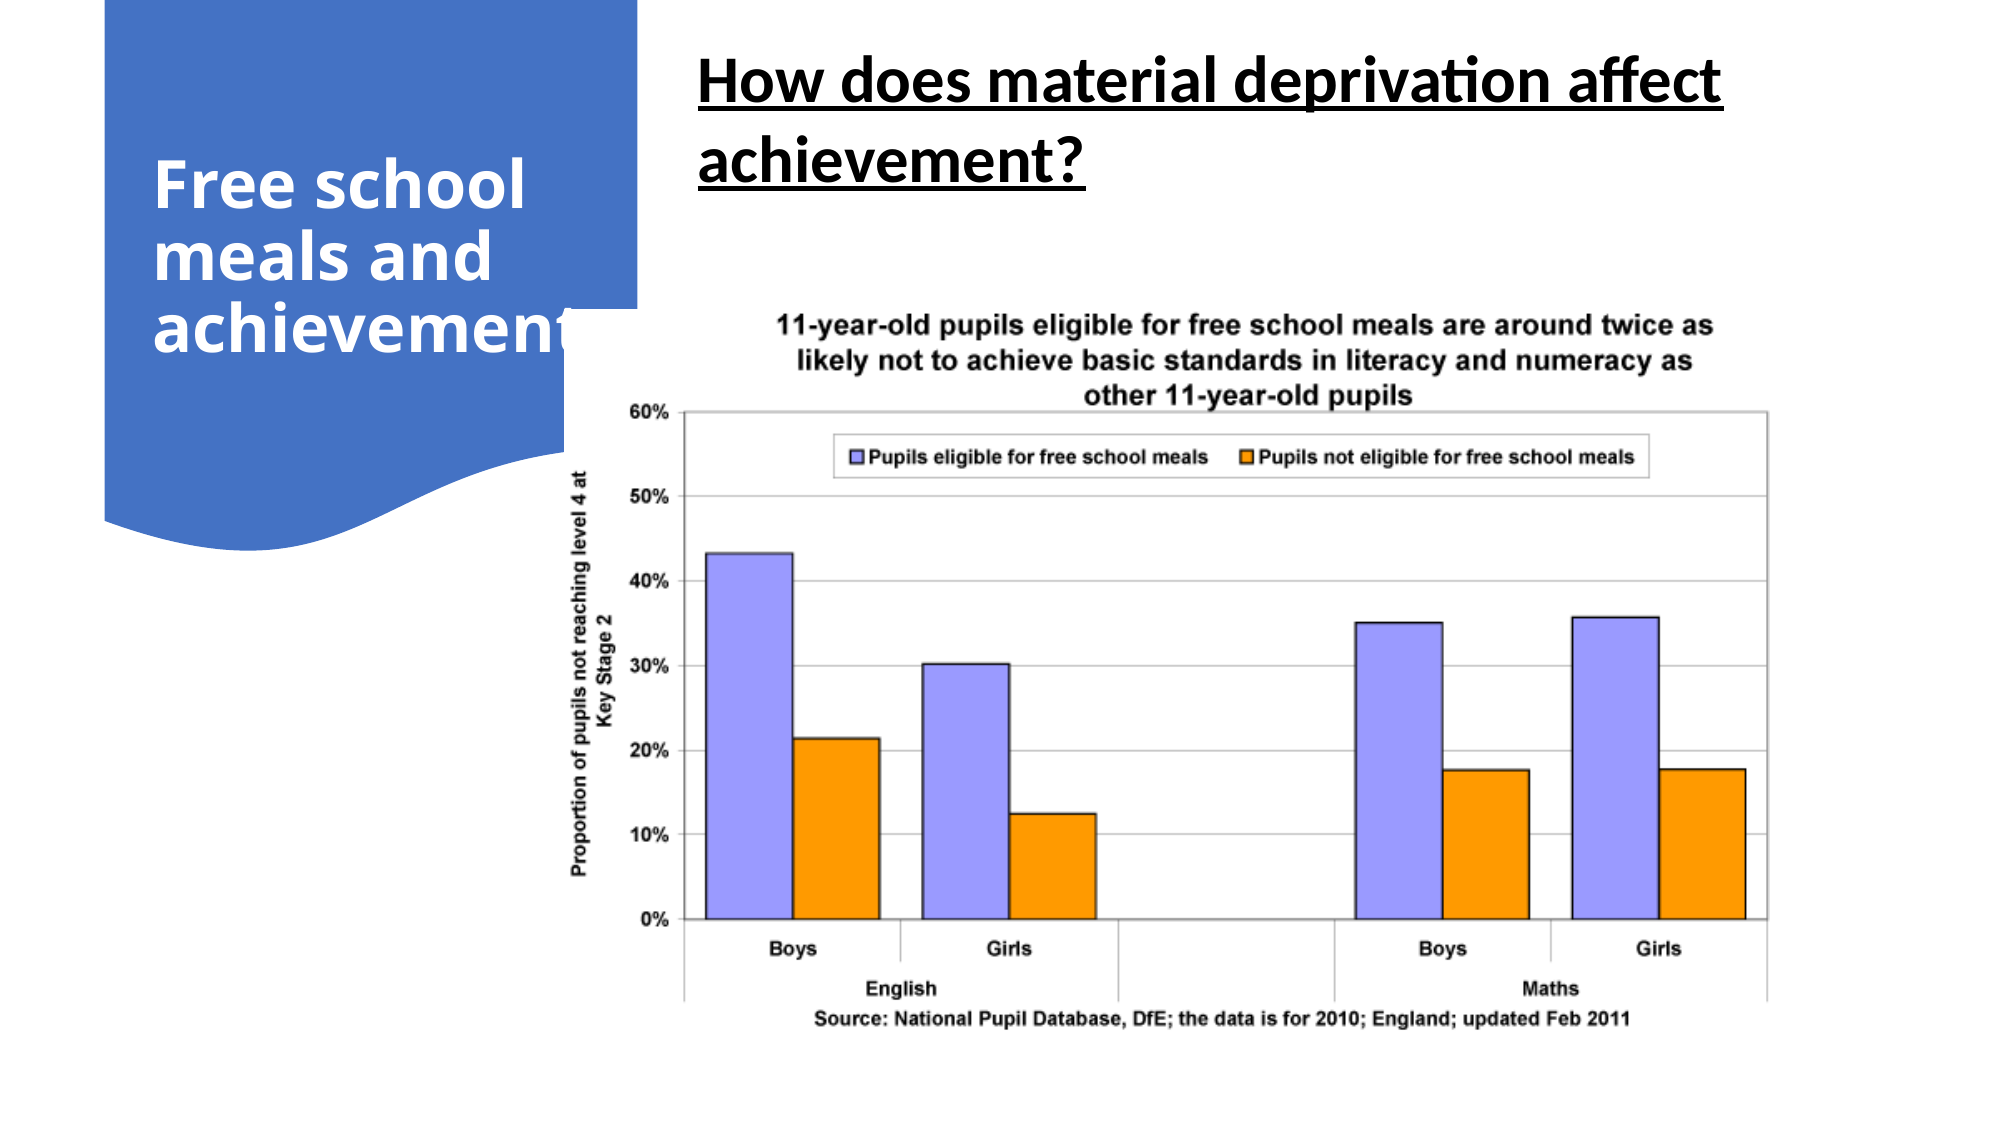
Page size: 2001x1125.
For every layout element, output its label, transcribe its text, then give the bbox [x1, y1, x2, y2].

text_box How does material deprivation affect achievement? [682, 27, 1904, 203]
text_box [103, 0, 639, 552]
title Free school meals and achievement [137, 28, 604, 417]
picture [564, 309, 1770, 1045]
